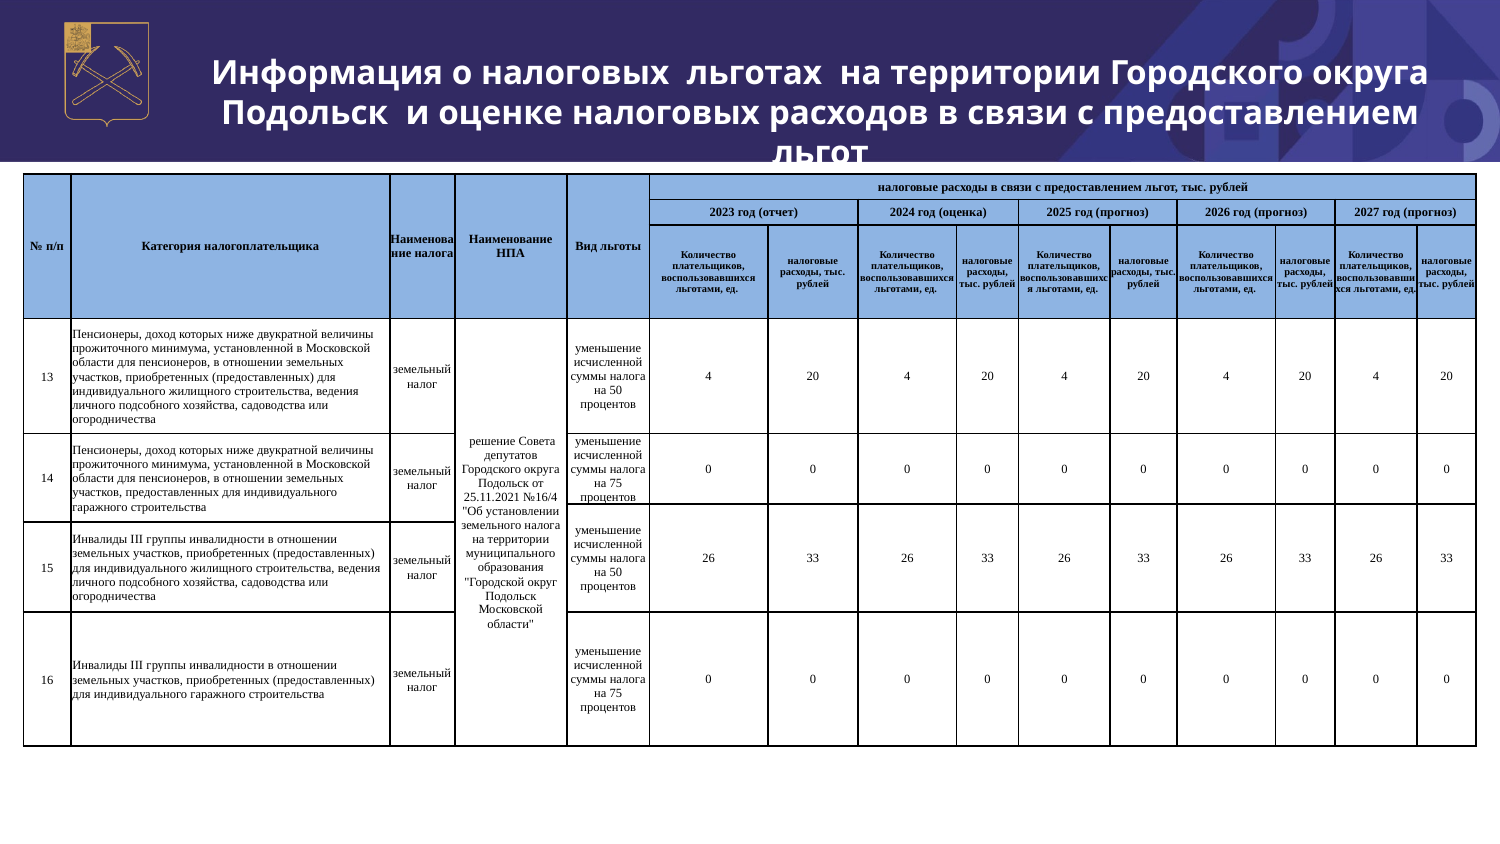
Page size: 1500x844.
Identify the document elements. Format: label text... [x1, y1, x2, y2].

table_cell Количество плательщиков, воспользовавшихся льготами, ед. [1019, 226, 1109, 318]
table_cell 4 [859, 319, 956, 433]
table_cell 0 [859, 434, 956, 503]
table_cell 4 [1019, 319, 1109, 433]
table_cell 26 [1019, 505, 1109, 611]
table_header № п/п [24, 175, 70, 318]
table_cell 0 [1336, 613, 1416, 745]
table_cell 0 [650, 434, 767, 503]
table_cell Количество плательщиков, воспользовавшихся льготами, ед. [1178, 226, 1275, 318]
table_cell 0 [1111, 434, 1176, 503]
table_cell 0 [1336, 434, 1416, 503]
table_cell 0 [957, 434, 1018, 503]
table_cell налоговые расходы, тыс. рублей [1111, 226, 1176, 318]
table_cell Пенсионеры, доход которых ниже двукратной величины прожиточного минимума, установленной в Московской области для пенсионеров, в отношении земельных участков, предоставленных для индивидуального гаражного строительства [72, 434, 389, 521]
table_cell Количество плательщиков, воспользовавшихся льготами, ед. [650, 226, 767, 318]
table_cell 26 [1178, 505, 1275, 611]
table_cell 0 [859, 613, 956, 745]
table_cell 26 [859, 505, 956, 611]
table_cell 0 [650, 613, 767, 745]
table_cell 33 [1418, 505, 1475, 611]
table_cell земельный налог [391, 319, 454, 433]
table_cell уменьшение исчисленной суммы налога на 75 процентов [568, 434, 649, 503]
table_cell 0 [1276, 613, 1334, 745]
table_cell 20 [769, 319, 857, 433]
table_cell 20 [1418, 319, 1475, 433]
table_cell налоговые расходы, тыс. рублей [1418, 226, 1475, 318]
table_cell 0 [1178, 434, 1275, 503]
table_cell 33 [1111, 505, 1176, 611]
table_cell 4 [1178, 319, 1275, 433]
table_cell земельный налог [391, 434, 454, 521]
table_cell 20 [957, 319, 1018, 433]
table_cell Инвалиды III группы инвалидности в отношении земельных участков, приобретенных (предоставленных) для индивидуального гаражного строительства [72, 613, 389, 745]
table_cell 33 [1276, 505, 1334, 611]
table_cell 33 [957, 505, 1018, 611]
table_cell 0 [957, 613, 1018, 745]
table_cell Количество плательщиков, воспользовавшихся льготами, ед. [1336, 226, 1416, 318]
table_cell 2025 год (прогноз) [1019, 200, 1176, 224]
table_cell 0 [769, 613, 857, 745]
table_cell 0 [1178, 613, 1275, 745]
table_cell 15 [24, 523, 70, 611]
table_cell уменьшение исчисленной суммы налога на 50 процентов [568, 319, 649, 433]
table_cell 0 [1418, 434, 1475, 503]
table_cell земельный налог [391, 613, 454, 745]
table_cell 0 [1276, 434, 1334, 503]
table_cell налоговые расходы, тыс. рублей [957, 226, 1018, 318]
table_cell 0 [769, 434, 857, 503]
table_cell 20 [1276, 319, 1334, 433]
table_cell 2027 год (прогноз) [1336, 200, 1475, 224]
table_cell земельный налог [391, 523, 454, 611]
table_cell 26 [650, 505, 767, 611]
table_cell 2024 год (оценка) [859, 200, 1018, 224]
table_cell решение Совета депутатов Городского округа Подольск от 25.11.2021 №16/4 "Об установлении земельного налога на территории муниципального образования "Городской округ Подольск Московской области" [456, 319, 566, 745]
table_cell налоговые расходы, тыс. рублей [1276, 226, 1334, 318]
table_cell 0 [1418, 613, 1475, 745]
table_header налоговые расходы в связи с предоставлением льгот, тыс. рублей [650, 175, 1475, 199]
table_cell уменьшение исчисленной суммы налога на 50 процентов [568, 505, 649, 611]
table_cell 0 [1019, 434, 1109, 503]
table_cell 2023 год (отчет) [650, 200, 857, 224]
table_cell 0 [1111, 613, 1176, 745]
table_cell 20 [1111, 319, 1176, 433]
table_cell налоговые расходы, тыс. рублей [769, 226, 857, 318]
table_cell 14 [24, 434, 70, 521]
table_cell 4 [650, 319, 767, 433]
table_header Наименование налога [391, 175, 454, 318]
table_cell уменьшение исчисленной суммы налога на 75 процентов [568, 613, 649, 745]
table_cell 16 [24, 613, 70, 745]
table_cell 0 [1019, 613, 1109, 745]
table_cell 26 [1336, 505, 1416, 611]
picture [0, 0, 1500, 163]
table_cell Инвалиды III группы инвалидности в отношении земельных участков, приобретенных (предоставленных) для индивидуального жилищного строительства, ведения личного подсобного хозяйства, садоводства или огородничества [72, 523, 389, 611]
table_cell 33 [769, 505, 857, 611]
table_cell Пенсионеры, доход которых ниже двукратной величины прожиточного минимума, установленной в Московской области для пенсионеров, в отношении земельных участков, приобретенных (предоставленных) для индивидуального жилищного строительства, ведения личного подсобного хозяйства, садоводства или огородничества [72, 319, 389, 433]
table_header Наименование НПА [456, 175, 566, 318]
table_cell 4 [1336, 319, 1416, 433]
table_cell Количество плательщиков, воспользовавшихся льготами, ед. [859, 226, 956, 318]
table_cell 2026 год (прогноз) [1178, 200, 1334, 224]
table_cell 13 [24, 319, 70, 433]
table_header Вид льготы [568, 175, 649, 318]
table_header Категория налогоплательщика [72, 175, 389, 318]
